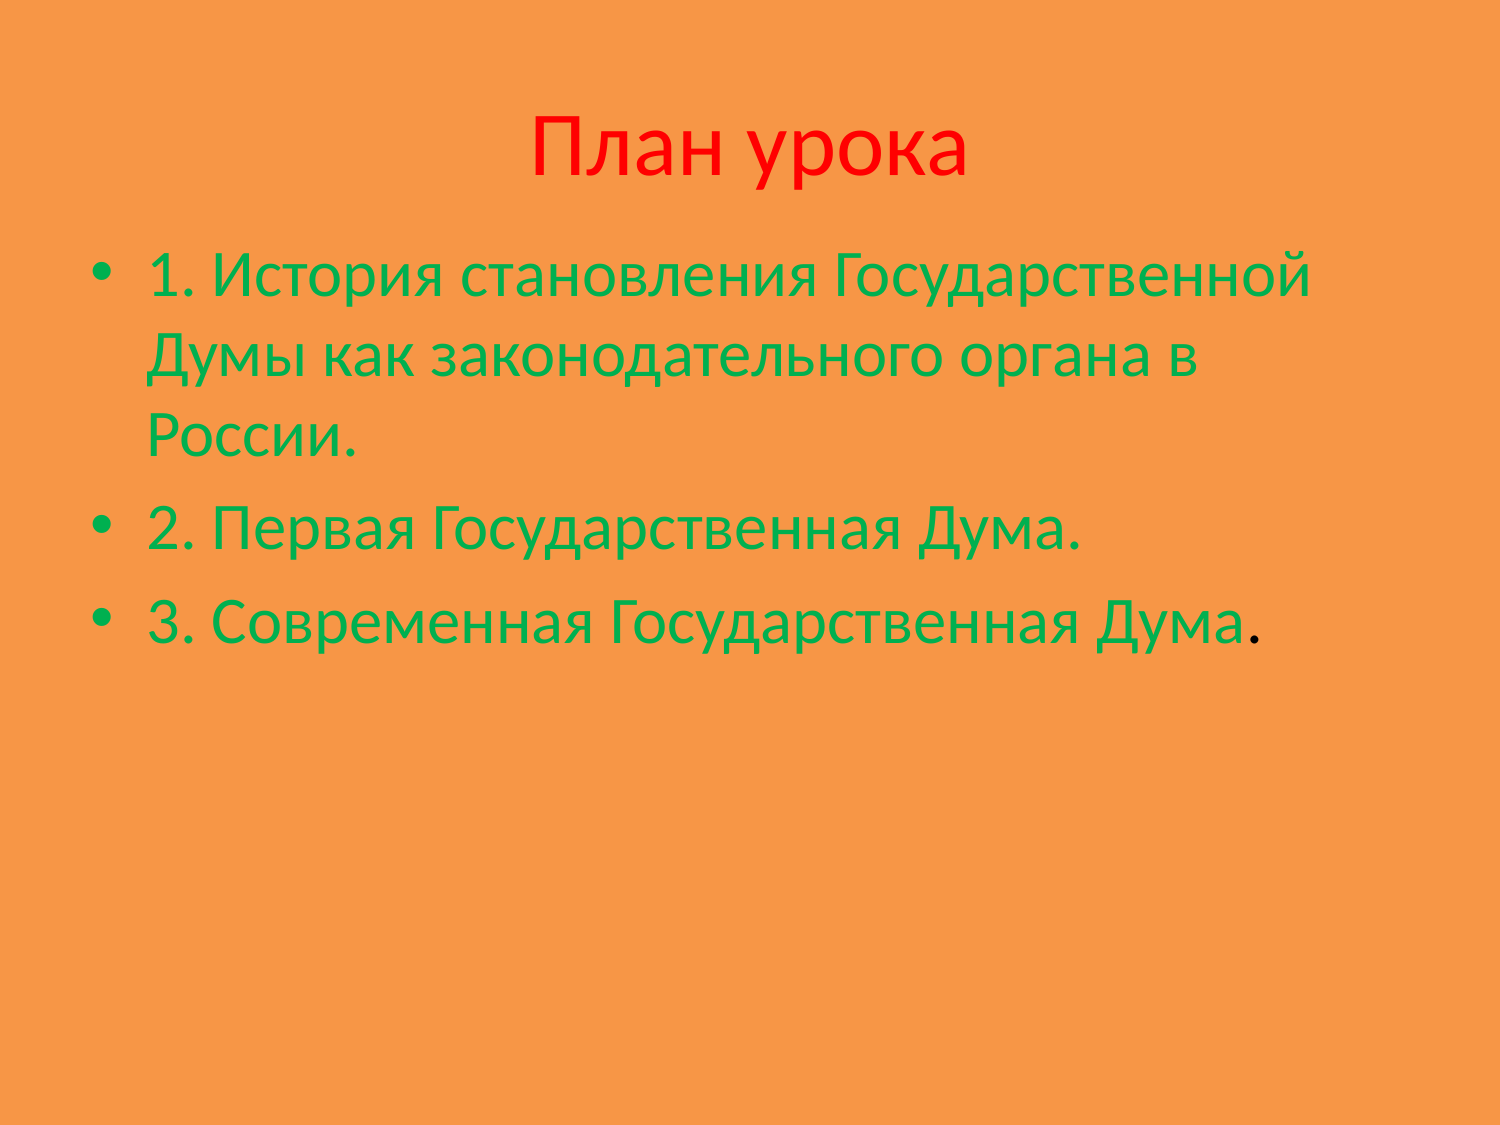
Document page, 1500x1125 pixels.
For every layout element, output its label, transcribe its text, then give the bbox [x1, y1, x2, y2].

list 1. История становления Государственной Думы как законодательного органа в России. 2. Первая Государственная Дума. 3. Современная Государственная Дума. [75, 222, 1425, 844]
title План урока [75, 45, 1425, 222]
